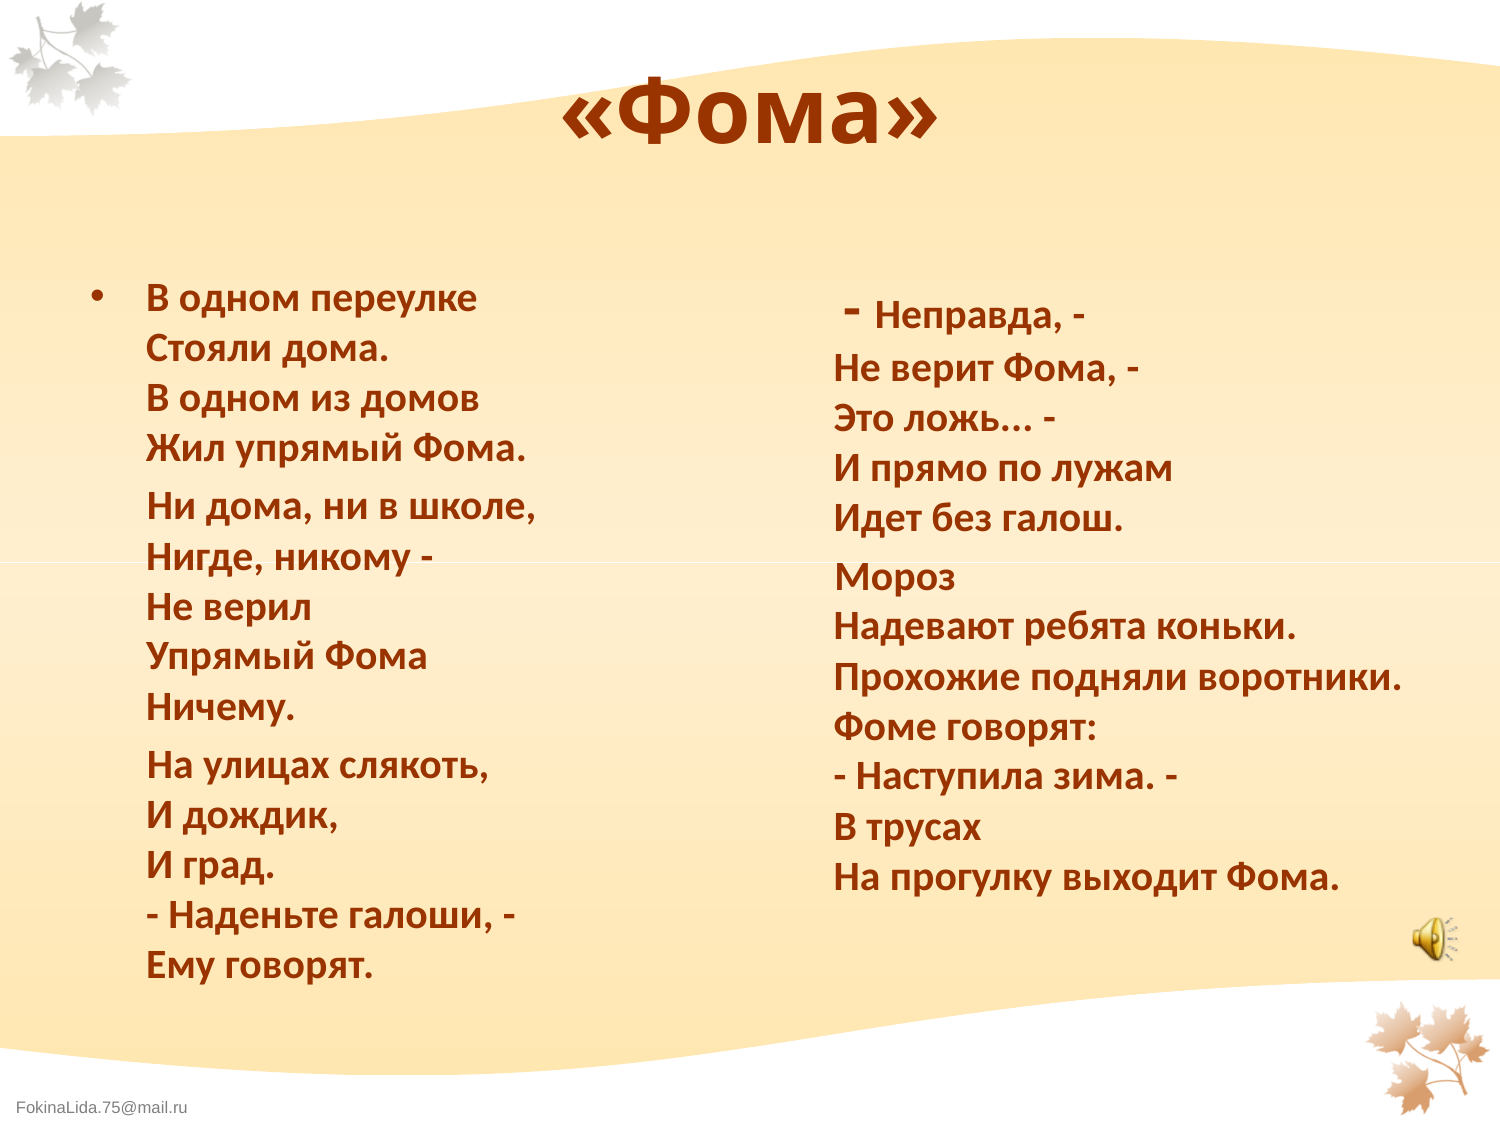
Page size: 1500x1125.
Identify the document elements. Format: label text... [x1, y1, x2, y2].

text_box В одном переулке Стояли дома. В одном из домов Жил упрямый Фома. Ни дома, ни в школе, Нигде, никому - Не верил Упрямый Фома Ничему. На улицах слякоть, И дождик, И град. - Наденьте галоши, - Ему говорят. [75, 262, 738, 1005]
picture [1411, 916, 1462, 967]
text_box - Неправда, - Не верит Фома, - Это ложь... - И прямо по лужам Идет без галош. Мороз Надевают ребята коньки. Прохожие подняли воротники. Фоме говорят: - Наступила зима. - В трусах На прогулку выходит Фома. [762, 262, 1425, 1005]
text_box «Фома» [75, 45, 1425, 233]
picture [1358, 987, 1499, 1124]
picture [6, 0, 135, 122]
